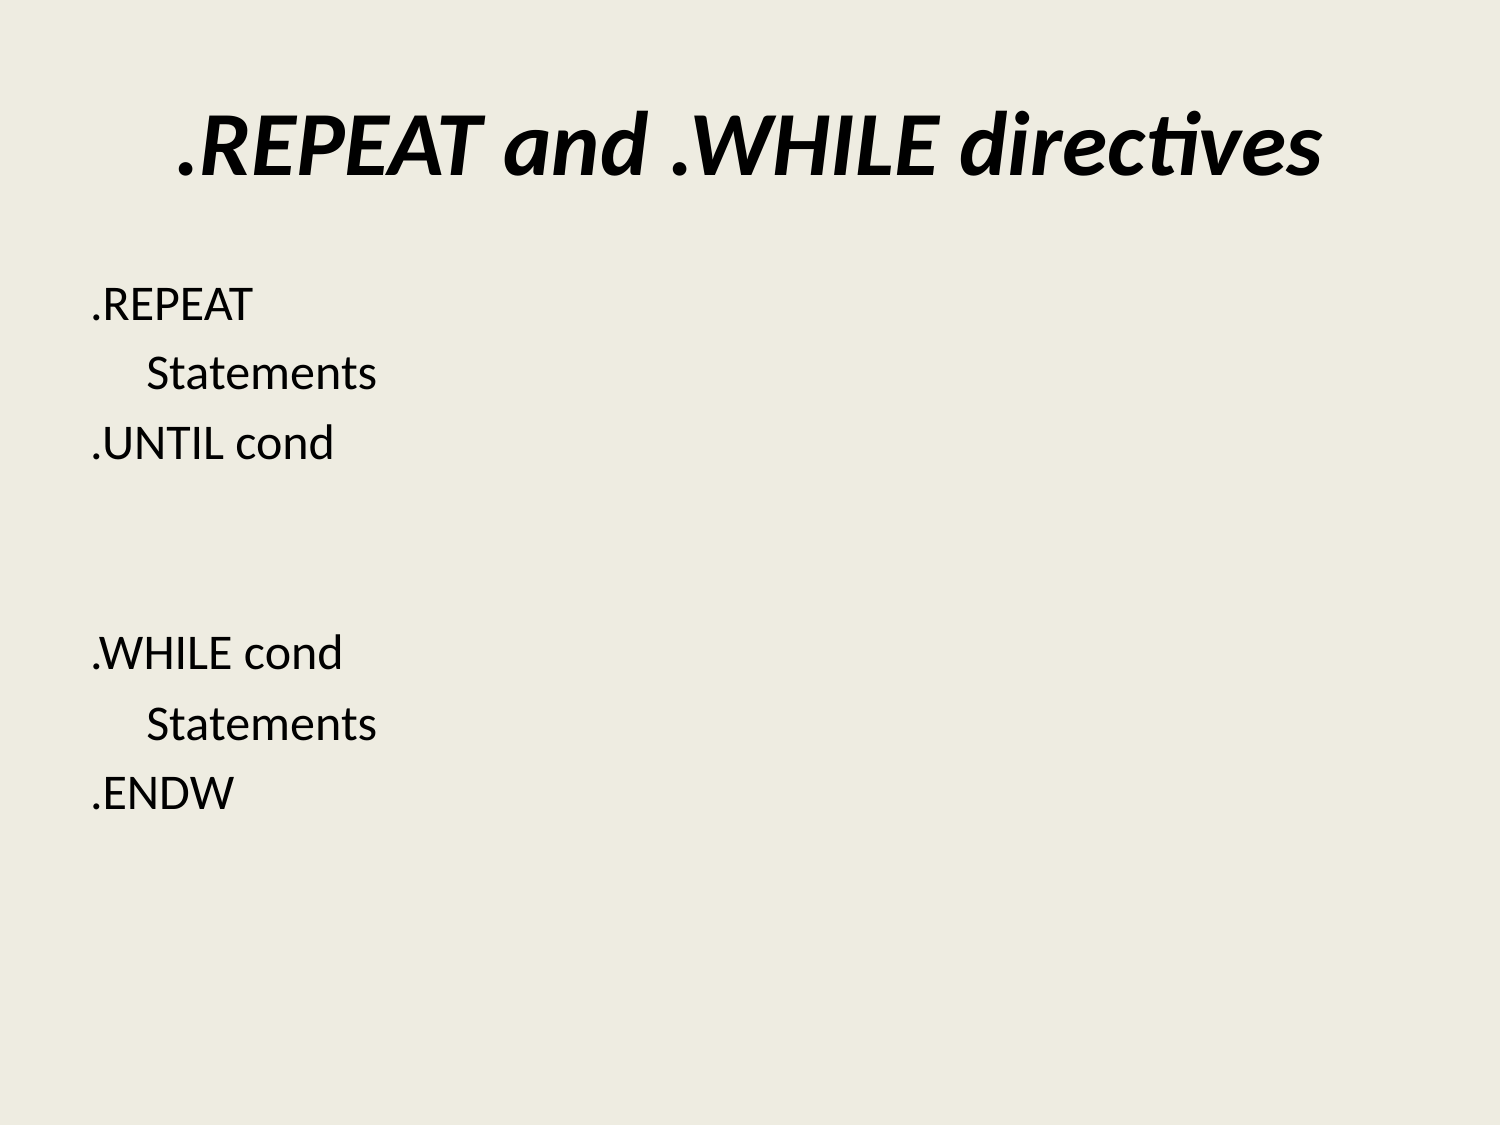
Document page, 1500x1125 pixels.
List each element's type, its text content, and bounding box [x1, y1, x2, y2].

list .REPEAT Statements .UNTIL cond .WHILE cond Statements .ENDW [75, 262, 1425, 1005]
title .REPEAT and .WHILE directives [75, 45, 1425, 233]
